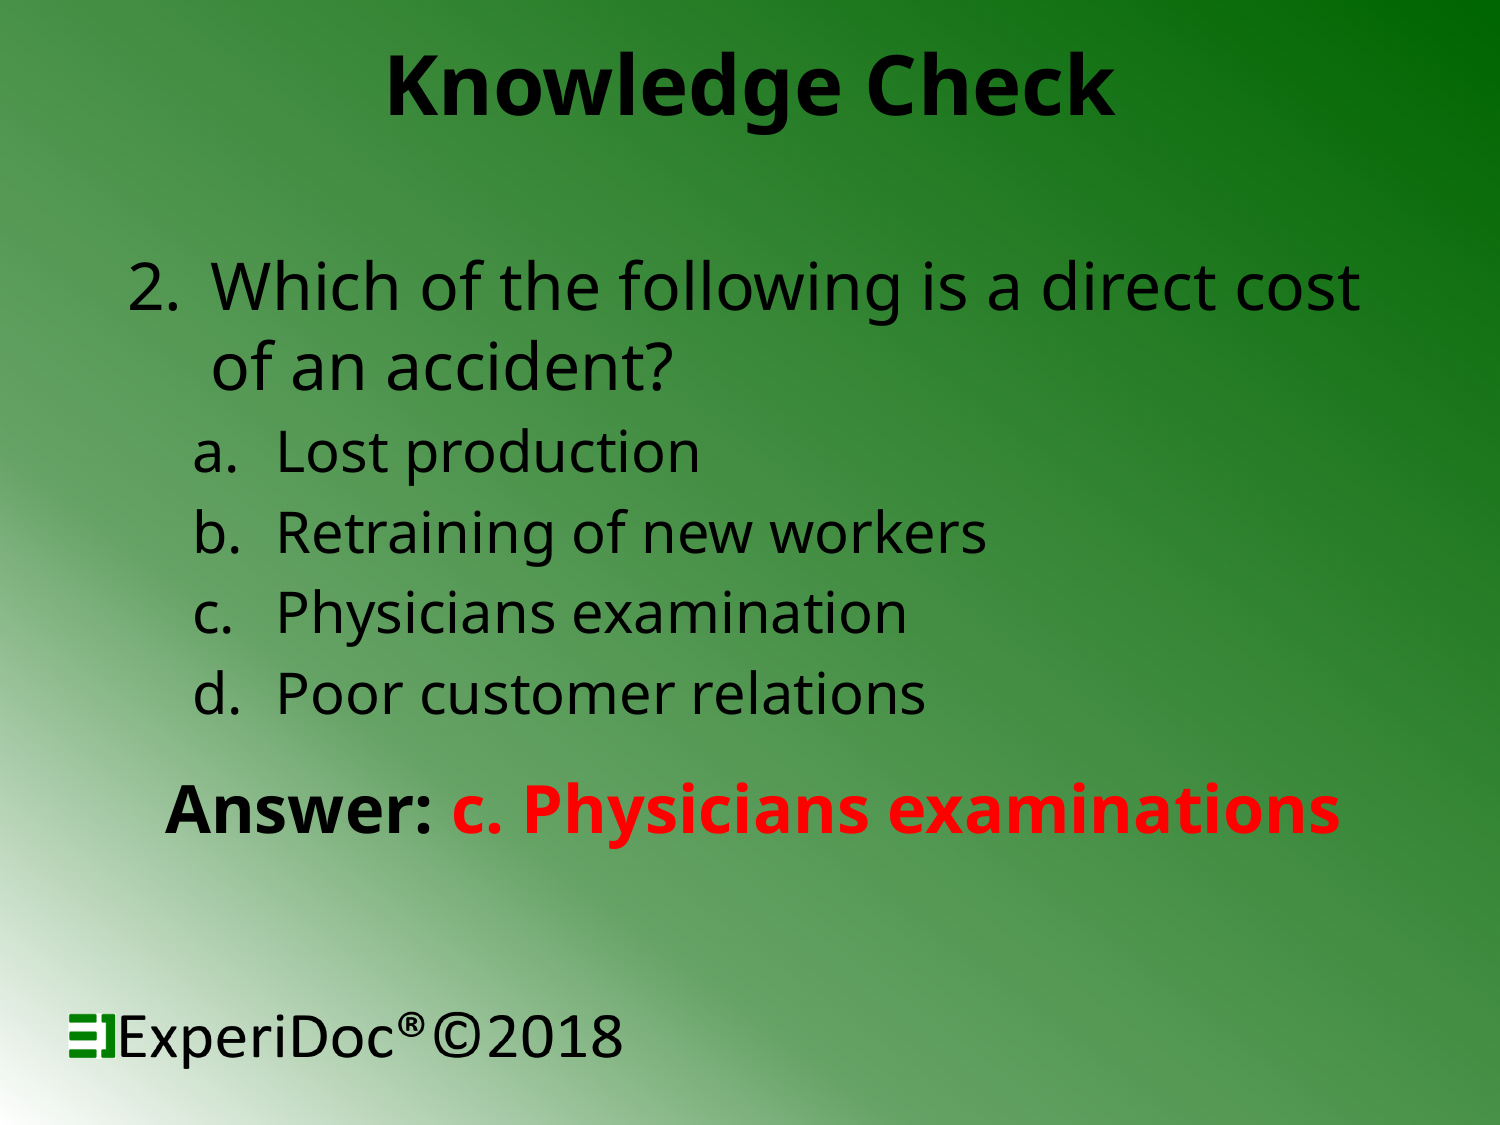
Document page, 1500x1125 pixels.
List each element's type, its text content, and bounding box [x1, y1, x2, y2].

list Which of the following is a direct cost of an accident? Lost production Retraining of new workers Physicians examination Poor customer relations [112, 237, 1388, 738]
text_box Answer: c. Physicians examinations [149, 759, 1425, 961]
picture [0, 0, 1500, 1125]
title Knowledge Check [75, 24, 1425, 213]
